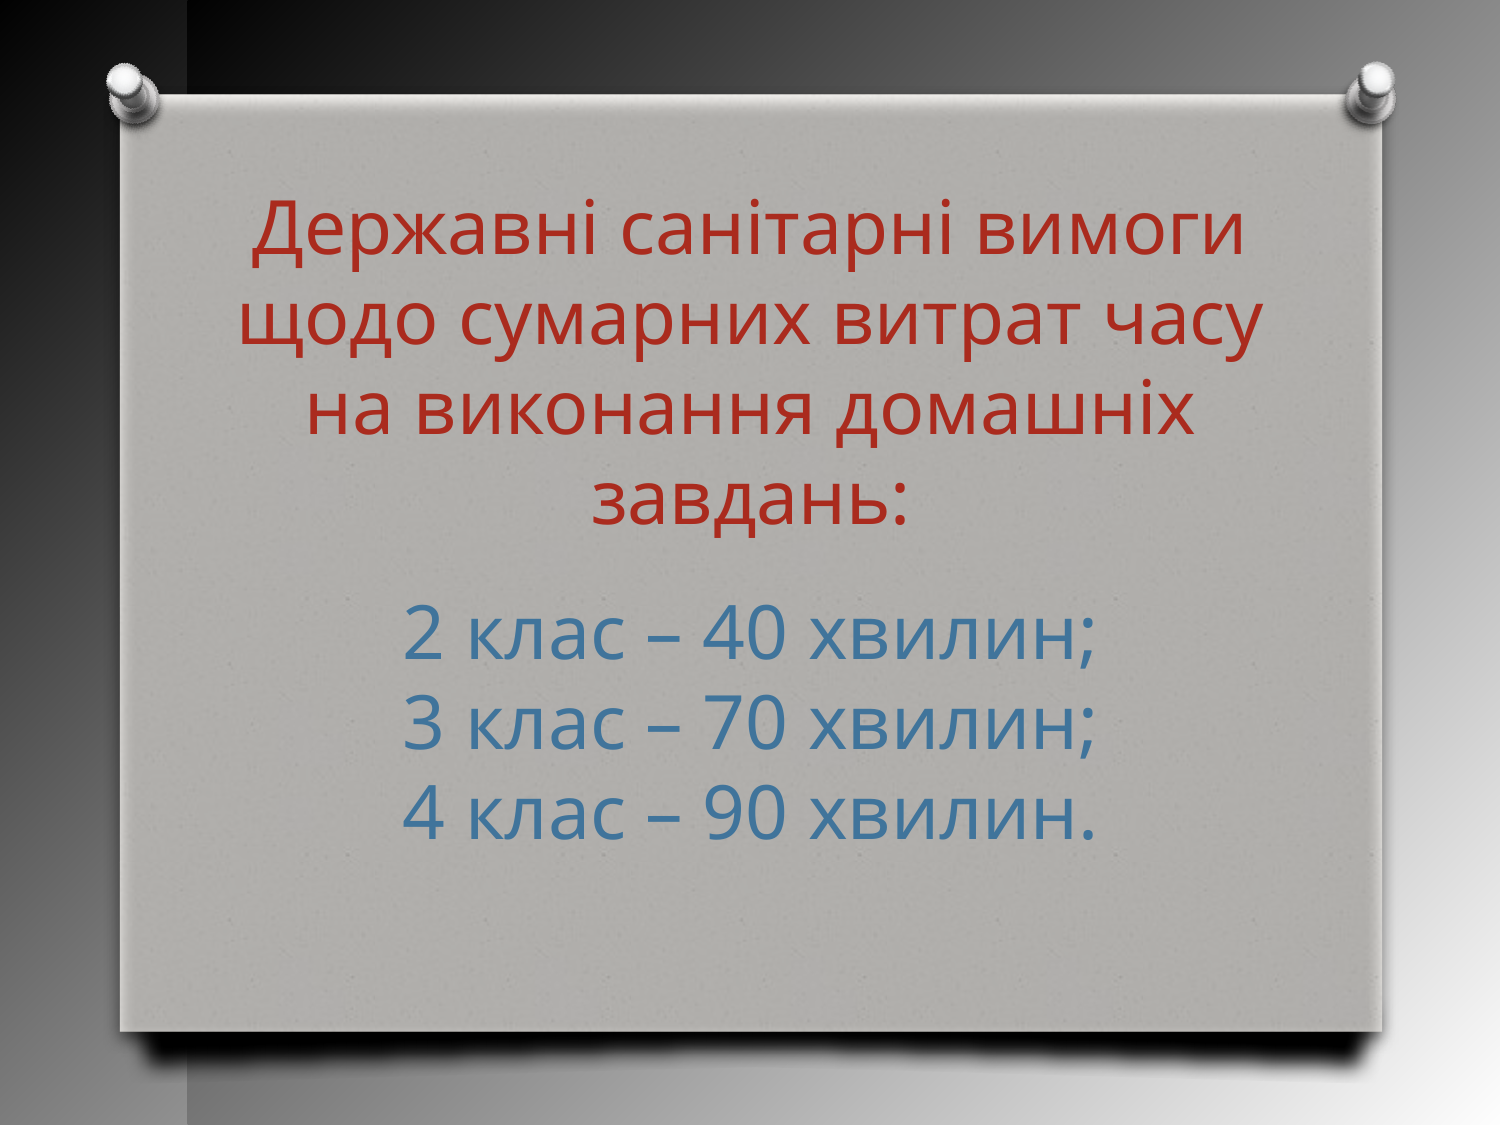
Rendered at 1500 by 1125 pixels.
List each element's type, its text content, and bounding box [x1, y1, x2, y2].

picture [1317, 35, 1439, 156]
picture [75, 29, 197, 153]
text_box Державні санітарні вимоги щодо сумарних витрат часу на виконання домашніх завдань: 2 клас – 40 хвилин; 3 клас – 70 хвилин; 4 клас – 90 хвилин. [179, 101, 1323, 1023]
